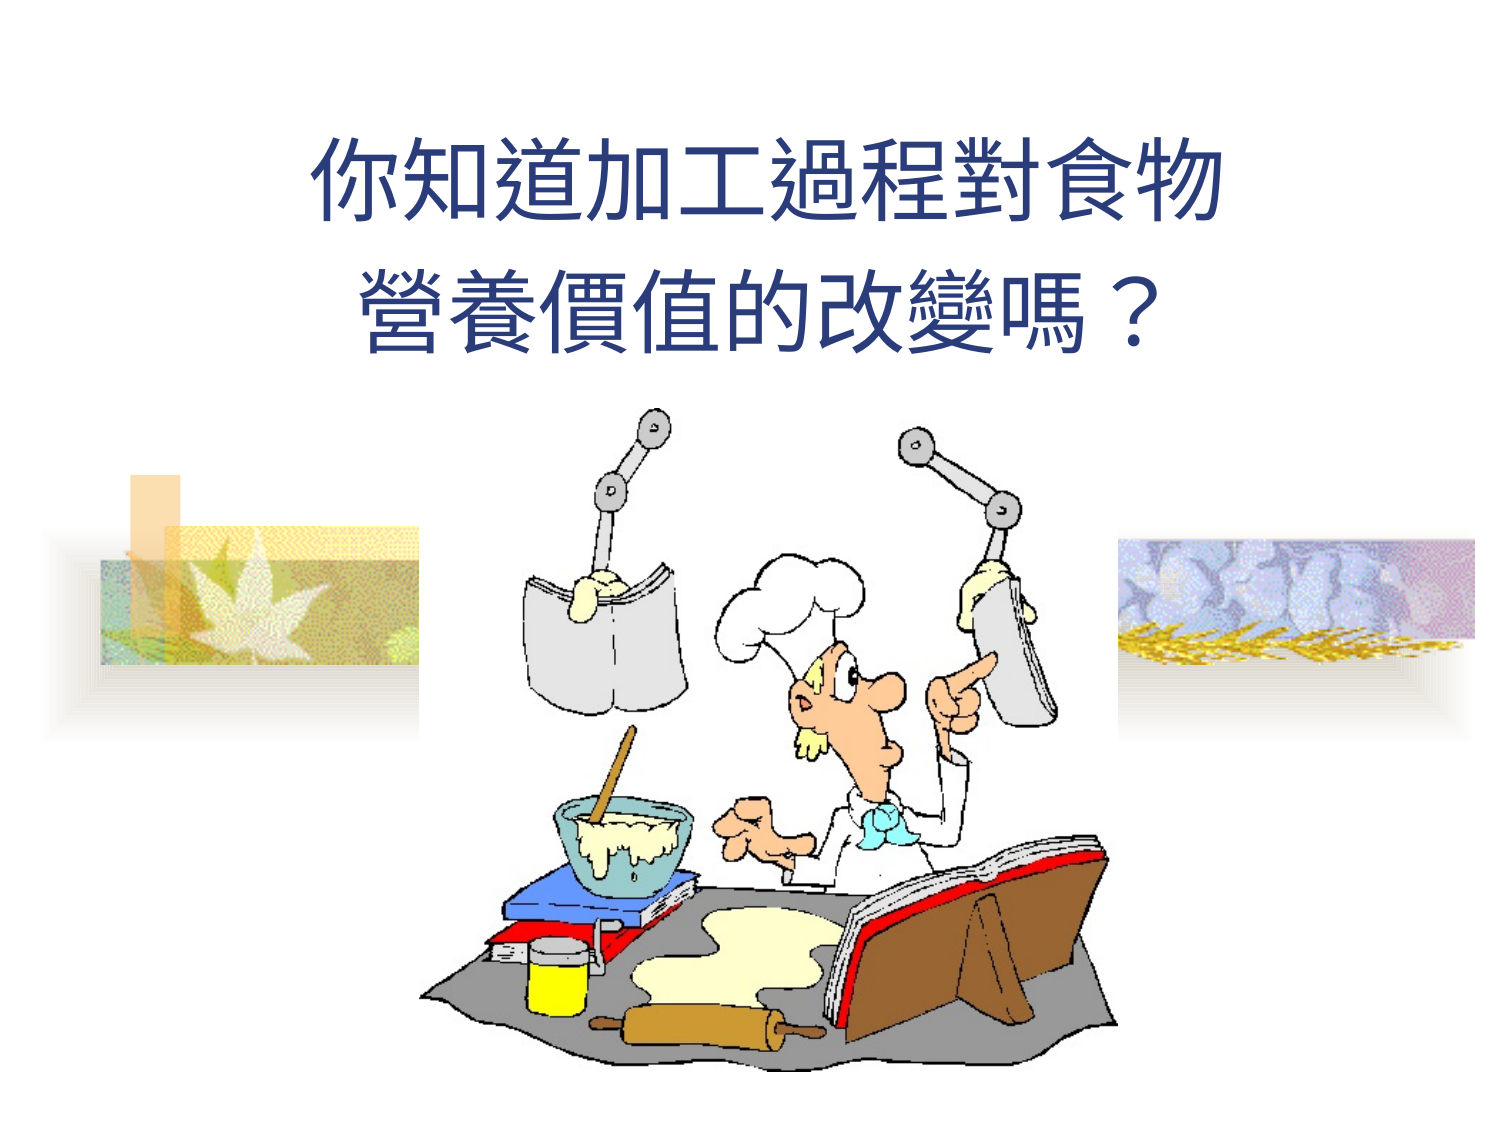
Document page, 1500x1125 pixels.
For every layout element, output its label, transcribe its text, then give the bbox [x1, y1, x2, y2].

title 你知道加工過程對食物營養價值的改變嗎？ [293, 78, 1244, 372]
picture [99, 408, 1475, 1073]
